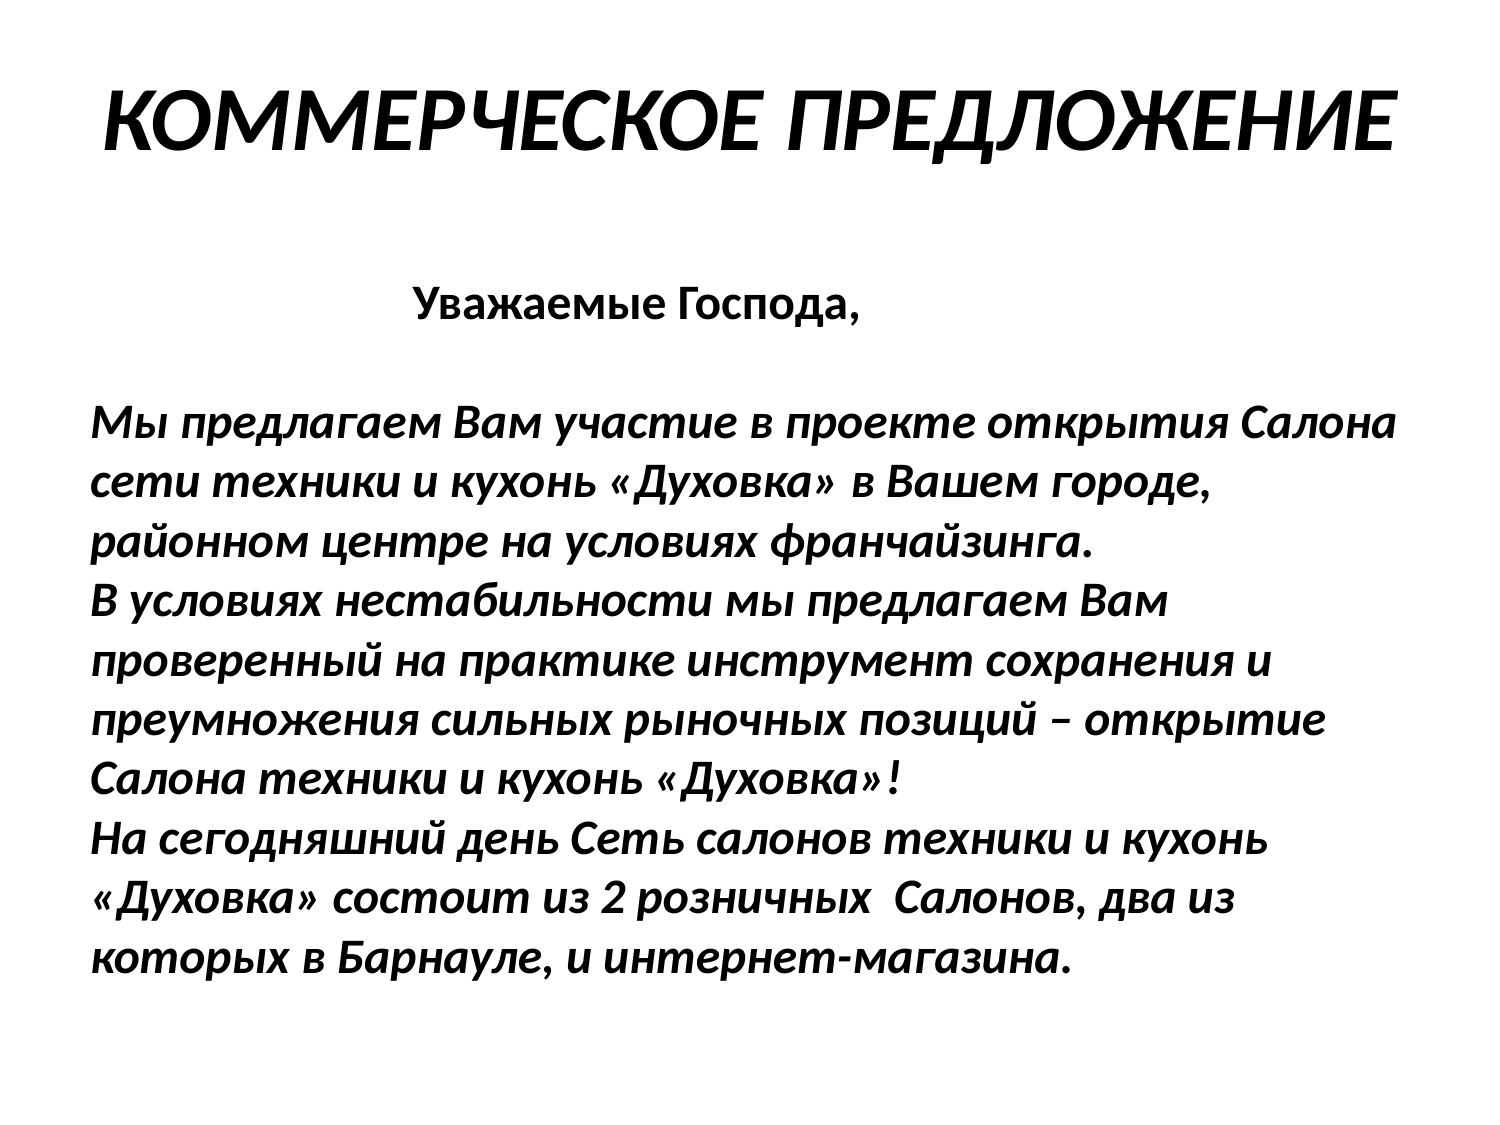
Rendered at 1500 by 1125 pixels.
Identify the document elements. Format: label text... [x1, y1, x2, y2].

title КОММЕРЧЕСКОЕ ПРЕДЛОЖЕНИЕ [75, 45, 1425, 233]
list Уважаемые Господа, Мы предлагаем Вам участие в проекте открытия Салона сети техники и кухонь «Духовка» в Вашем городе, районном центре на условиях франчайзинга. В условиях нестабильности мы предлагаем Вам проверенный на практике инструмент сохранения и преумножения сильных рыночных позиций – открытие Салона техники и кухонь «Духовка»! На сегодняшний день Сеть салонов техники и кухонь «Духовка» состоит из 2 розничных Салонов, два из которых в Барнауле, и интернет-магазина. [75, 262, 1425, 1005]
